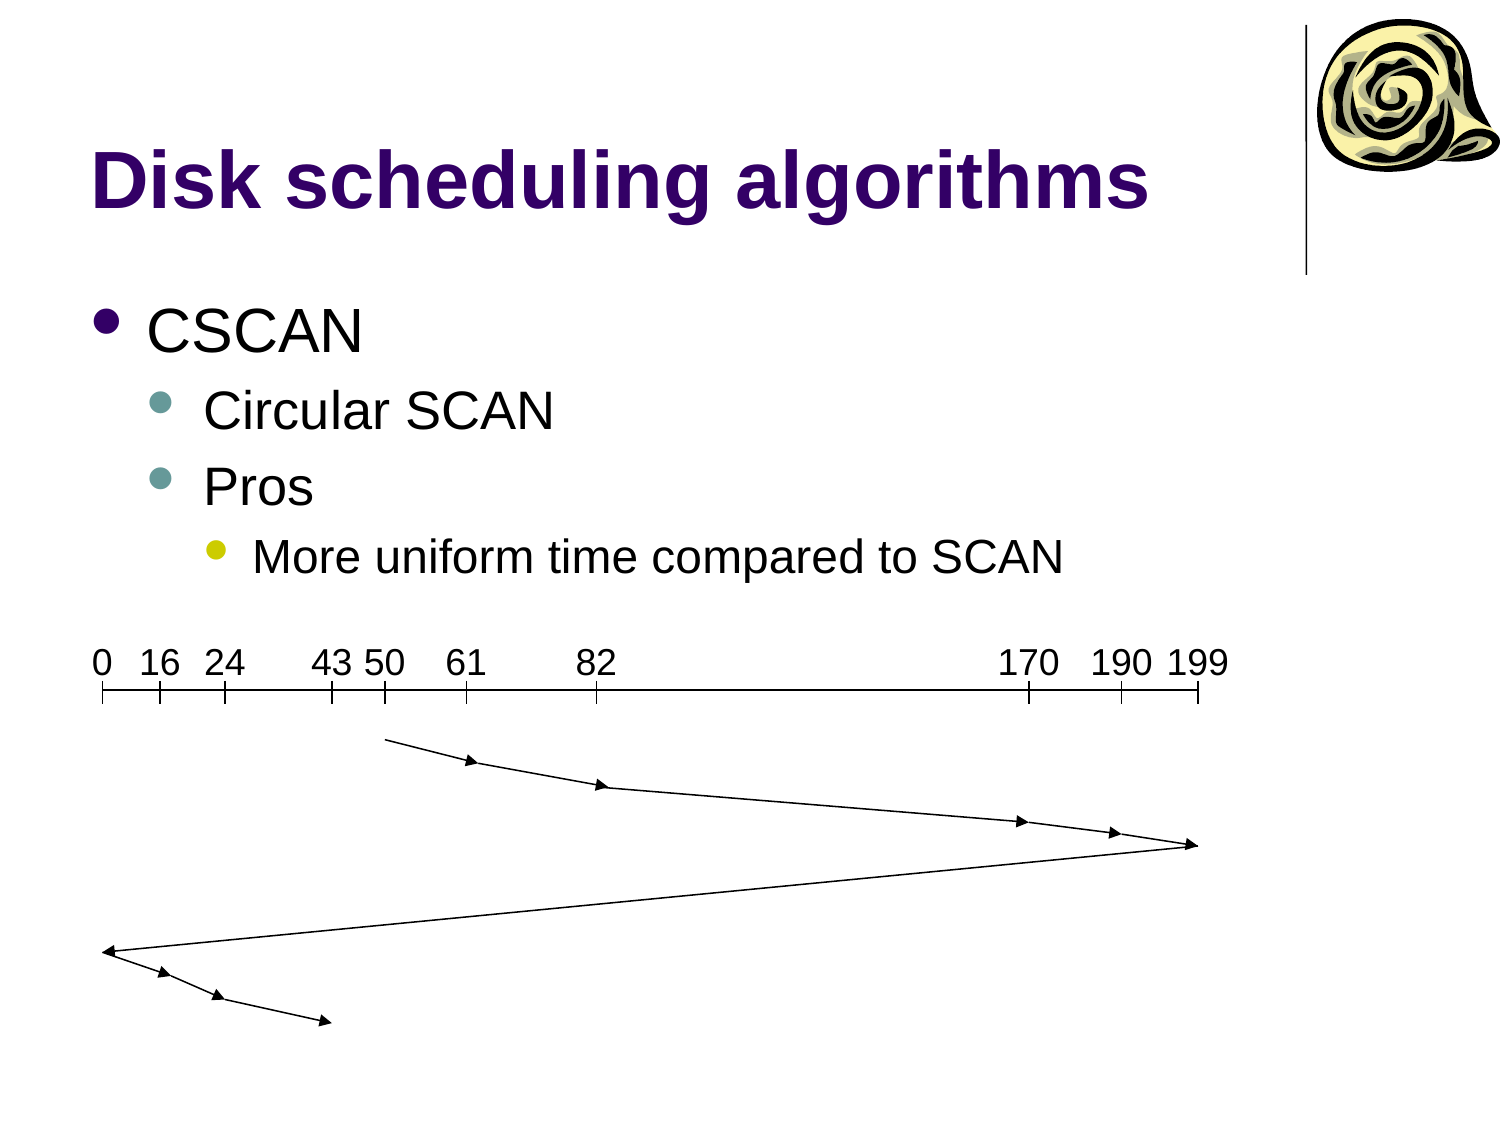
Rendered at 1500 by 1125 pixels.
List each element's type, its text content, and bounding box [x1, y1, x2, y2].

text_box 170 [982, 630, 1075, 690]
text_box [102, 951, 172, 977]
text_box 43 [296, 630, 349, 690]
text_box 61 [430, 630, 502, 690]
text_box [170, 975, 226, 1000]
text_box 16 [124, 630, 189, 690]
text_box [1028, 822, 1122, 835]
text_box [384, 739, 479, 764]
text_box 24 [189, 630, 261, 690]
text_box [102, 845, 1199, 953]
text_box 199 [1151, 630, 1244, 691]
list CSCAN Circular SCAN Pros More uniform time compared to SCAN [74, 281, 1426, 646]
text_box 50 [349, 630, 421, 690]
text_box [596, 786, 1030, 823]
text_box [477, 762, 609, 788]
text_box 190 [1075, 630, 1151, 690]
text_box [1121, 833, 1199, 845]
text_box 0 [77, 630, 124, 691]
title Disk scheduling algorithms [74, 19, 1313, 233]
text_box 82 [560, 630, 633, 690]
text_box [224, 999, 333, 1024]
